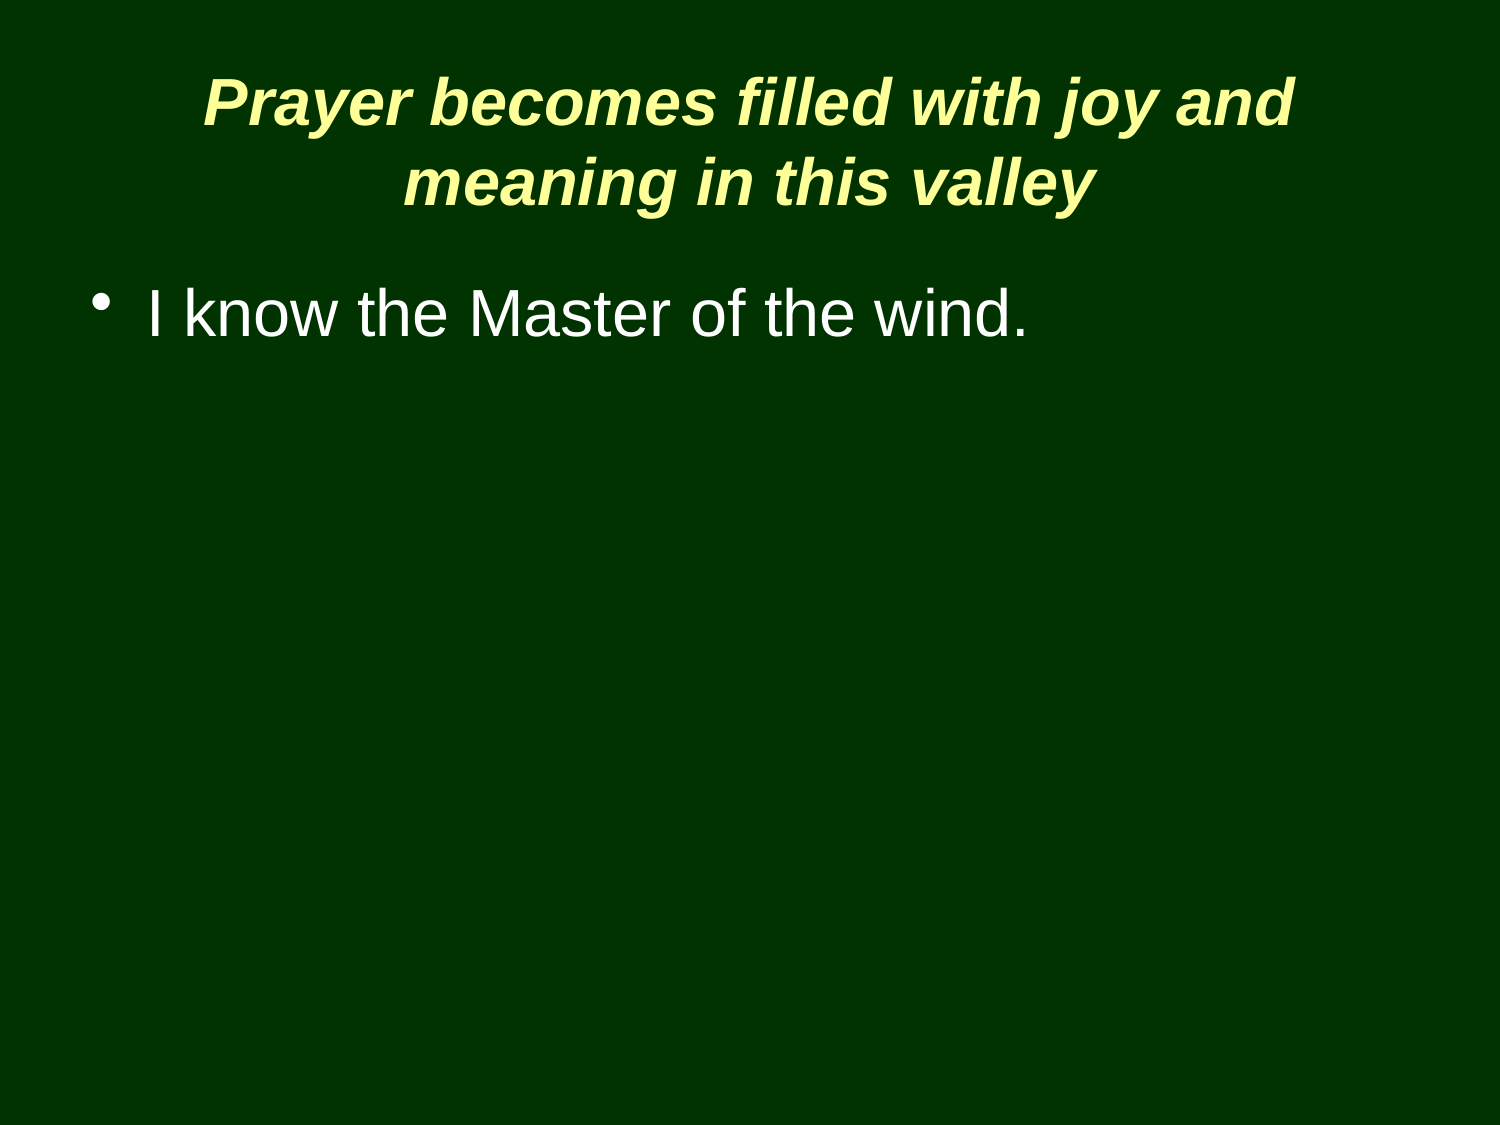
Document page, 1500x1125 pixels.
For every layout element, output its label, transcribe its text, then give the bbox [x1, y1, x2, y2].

list I know the Master of the wind. [75, 262, 1425, 1005]
title Prayer becomes filled with joy and meaning in this valley [75, 45, 1425, 233]
